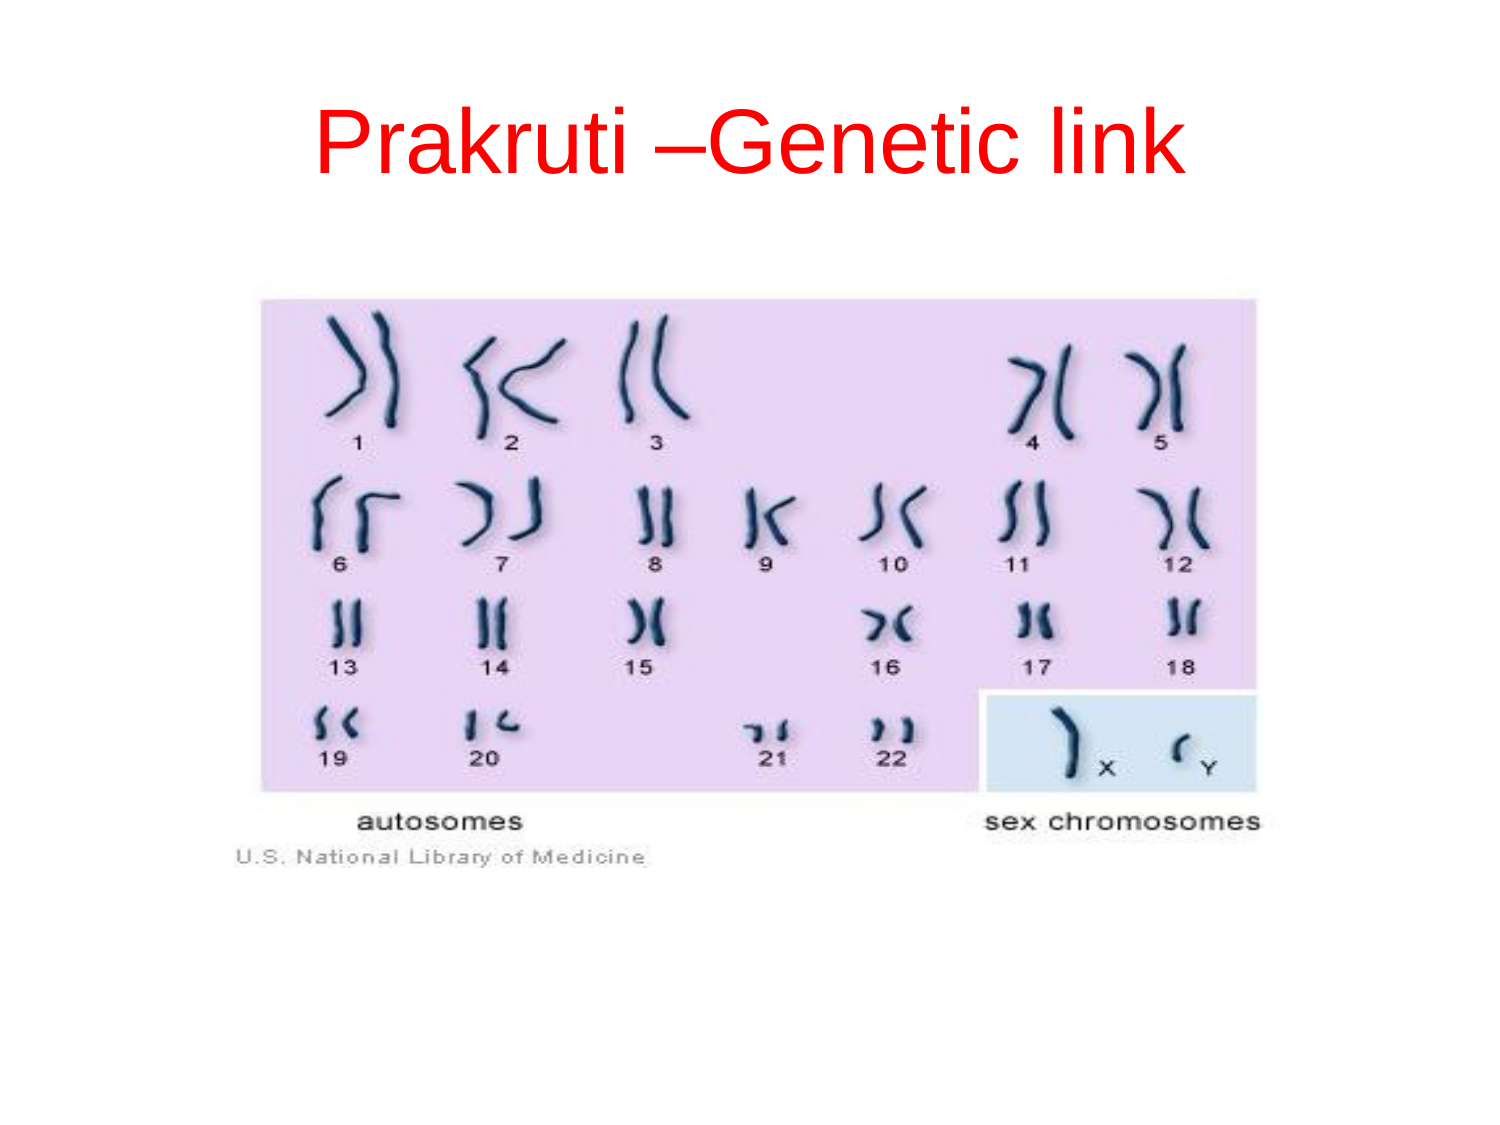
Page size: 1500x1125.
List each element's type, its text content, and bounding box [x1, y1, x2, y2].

text_box [233, 275, 1281, 868]
title Prakruti –Genetic link [311, 79, 1188, 270]
